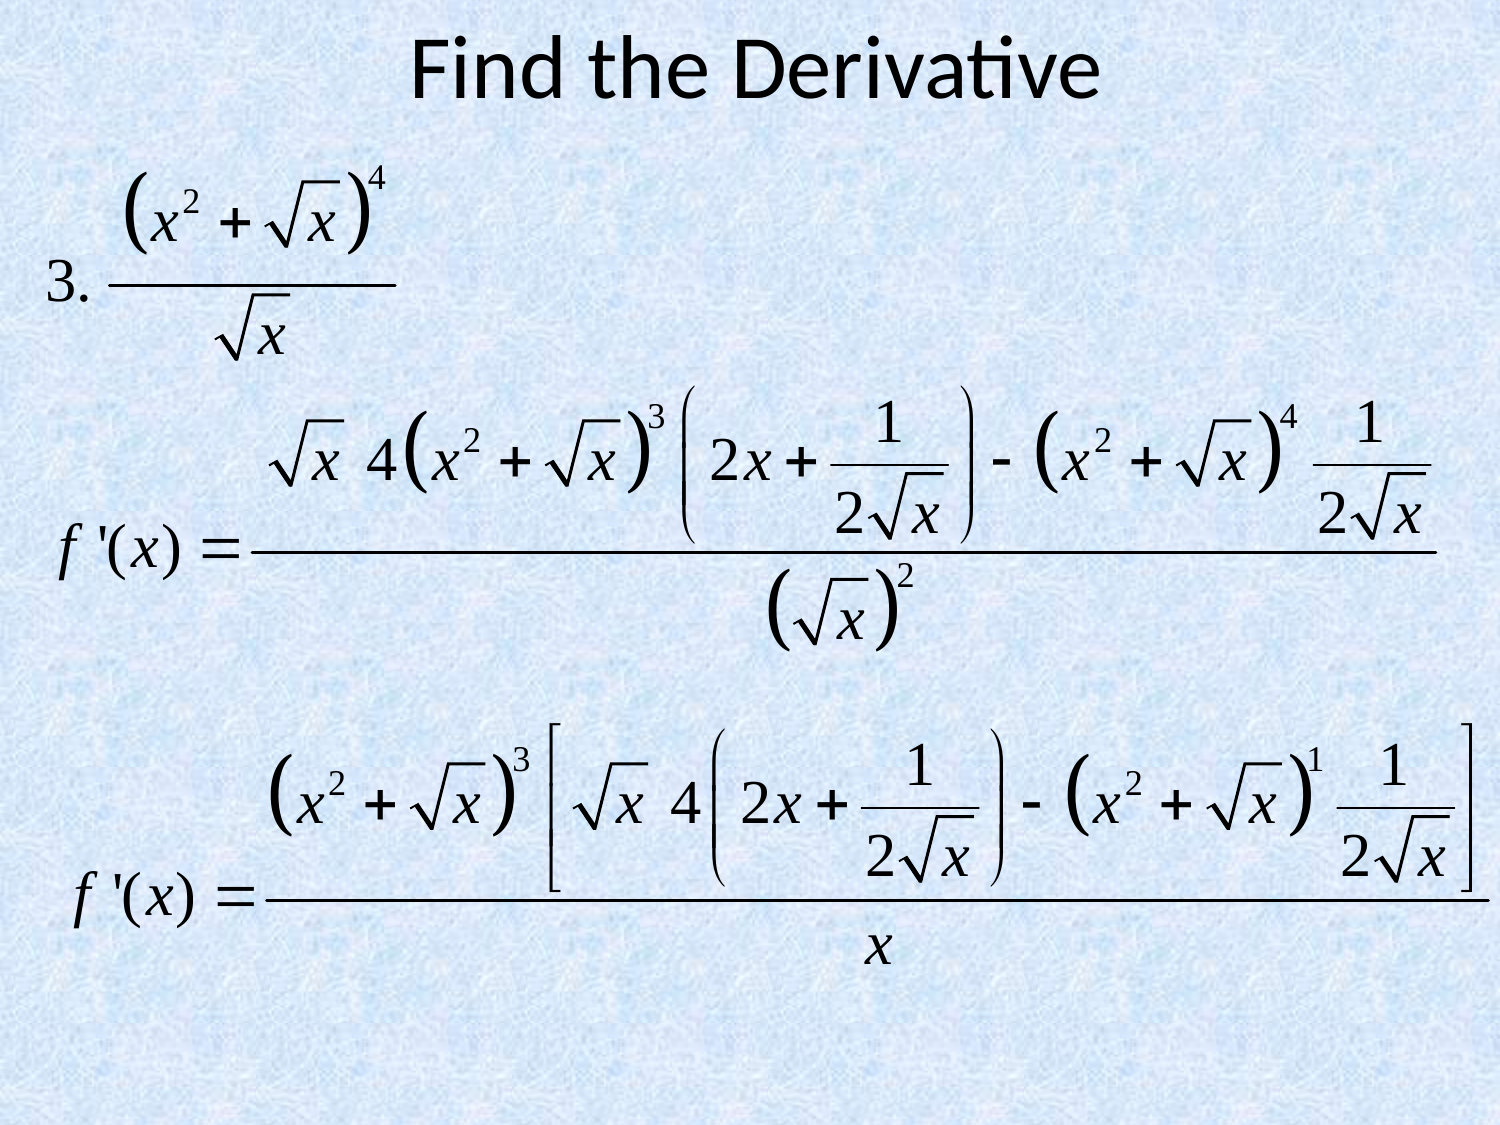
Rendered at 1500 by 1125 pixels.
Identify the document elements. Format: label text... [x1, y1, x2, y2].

picture [0, 0, 1500, 1125]
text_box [37, 374, 1450, 688]
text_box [37, 149, 408, 374]
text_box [51, 712, 1500, 979]
title Find the Derivative [37, 0, 1475, 125]
